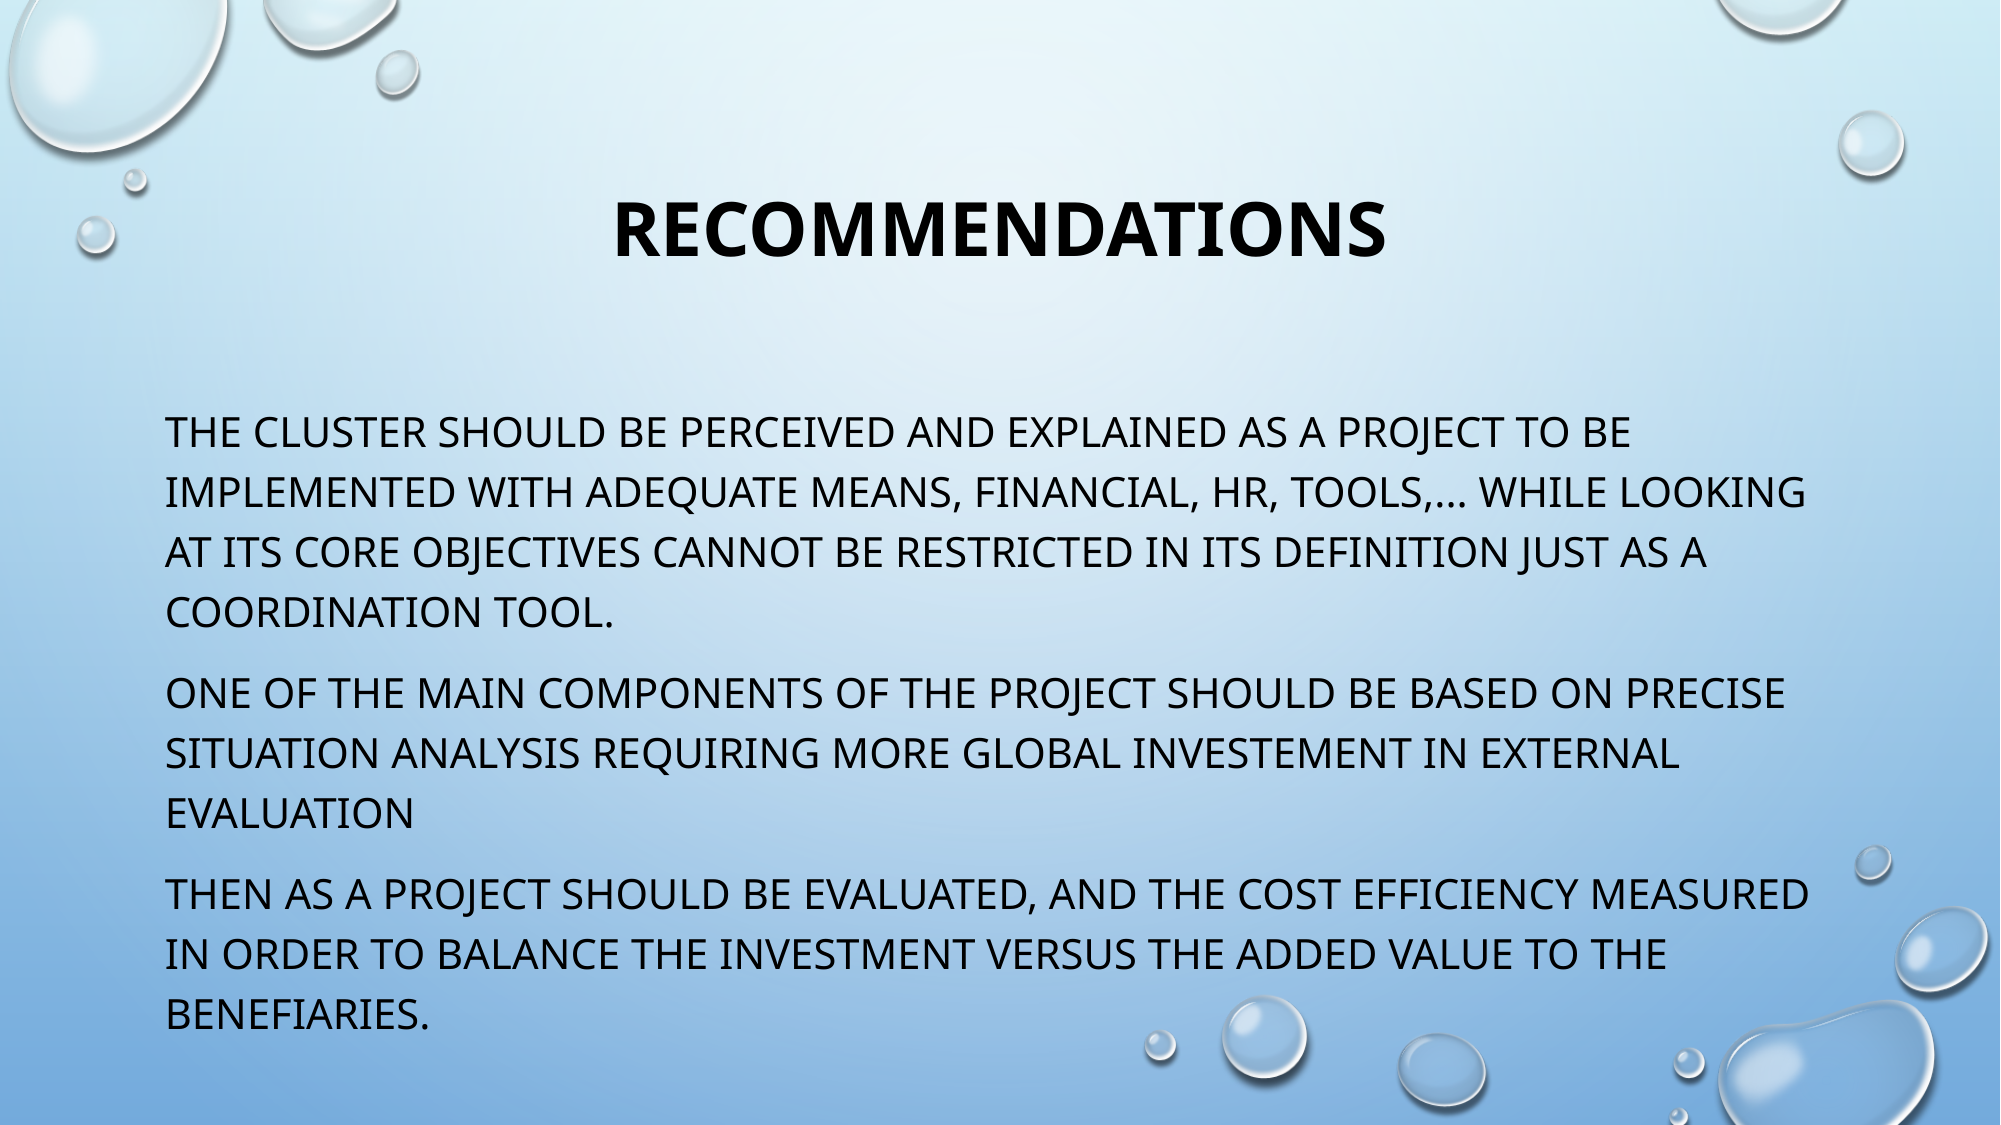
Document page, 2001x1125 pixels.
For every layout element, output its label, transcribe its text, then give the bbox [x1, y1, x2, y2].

picture [0, 0, 2000, 1125]
list The cluster should be perceived and explained as a project to be implemented with adequate means, financial, HR, tools,... While looking at its core objectives cannot be restricted in its definition just as a coordination tool. One of The main components of the project should be based on precise situation analysis requiring more global investement in external evaluation Then as a project should be evaluated, and the cost efficiency measured in order to balance the investment versus the added value to the benefiaries. [149, 388, 1850, 950]
title Recommendations [149, 101, 1851, 364]
